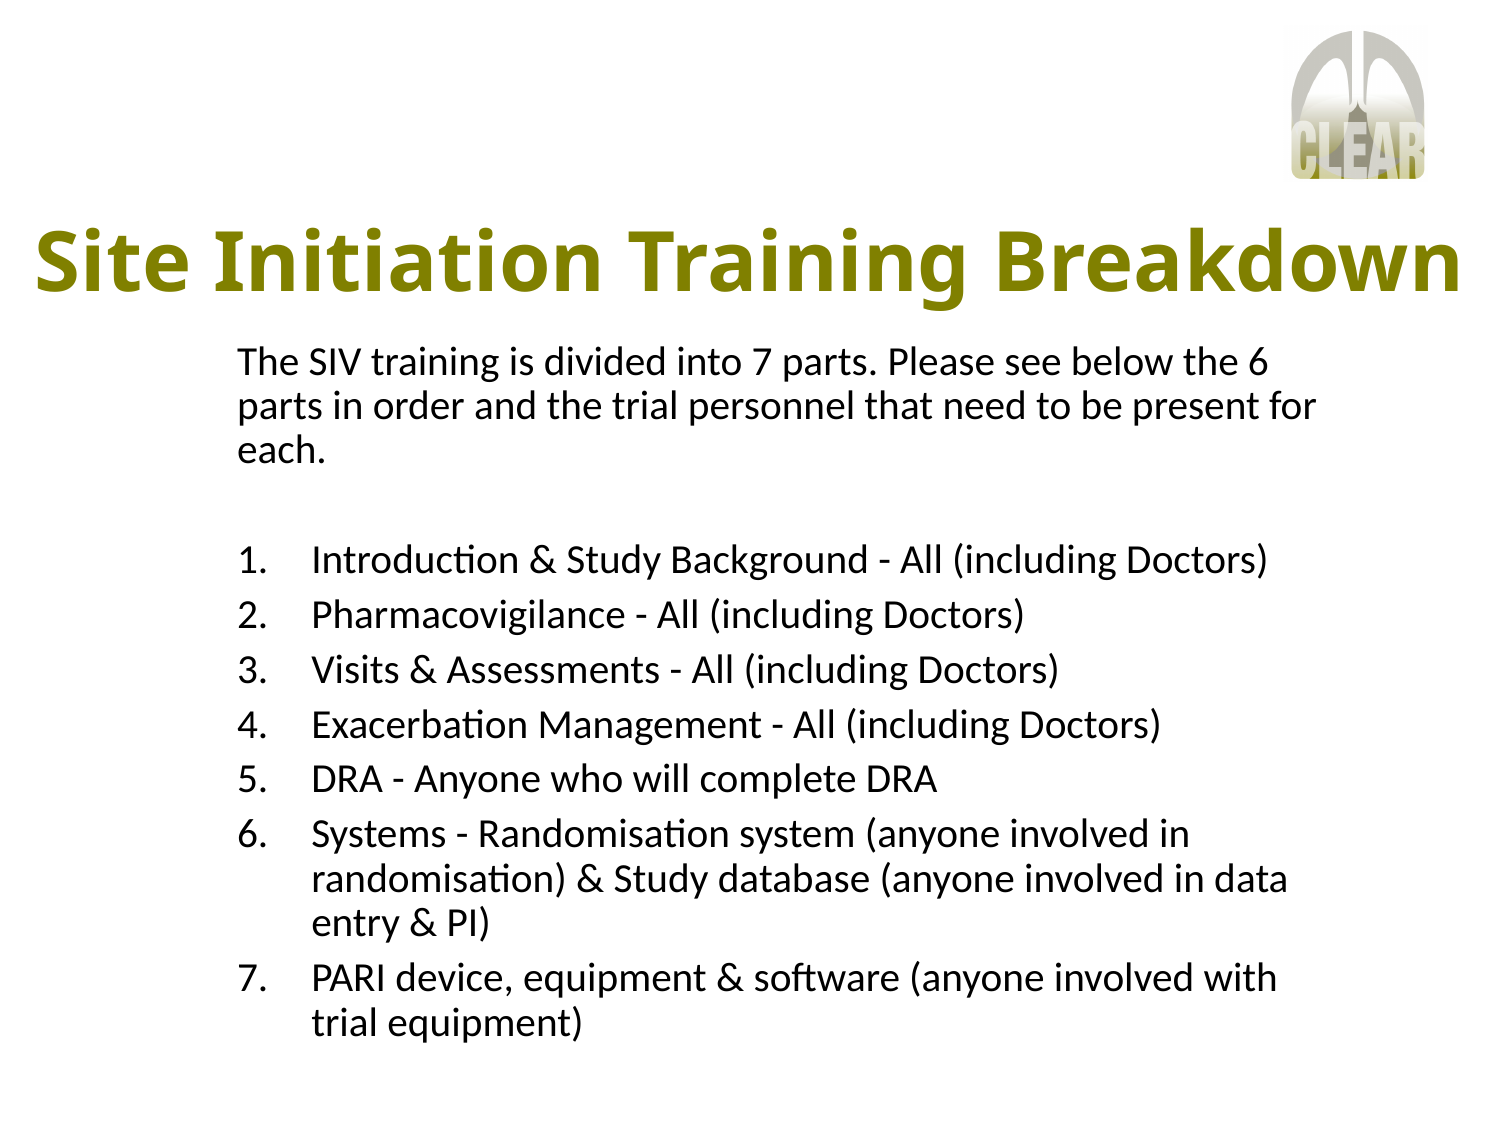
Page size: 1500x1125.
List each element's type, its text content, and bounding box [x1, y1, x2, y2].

picture [1283, 25, 1428, 182]
text_box Site Initiation Training Breakdown [0, 158, 1500, 317]
subtitle The SIV training is divided into 7 parts. Please see below the 6 parts in order and the trial personnel that need to be present for each. Introduction & Study Background - All (including Doctors) Pharmacovigilance - All (including Doctors) Visits & Assessments - All (including Doctors) Exacerbation Management - All (including Doctors) DRA - Anyone who will complete DRA Systems - Randomisation system (anyone involved in randomisation) & Study database (anyone involved in data entry & PI) PARI device, equipment & software (anyone involved with trial equipment) [147, 331, 1353, 1055]
